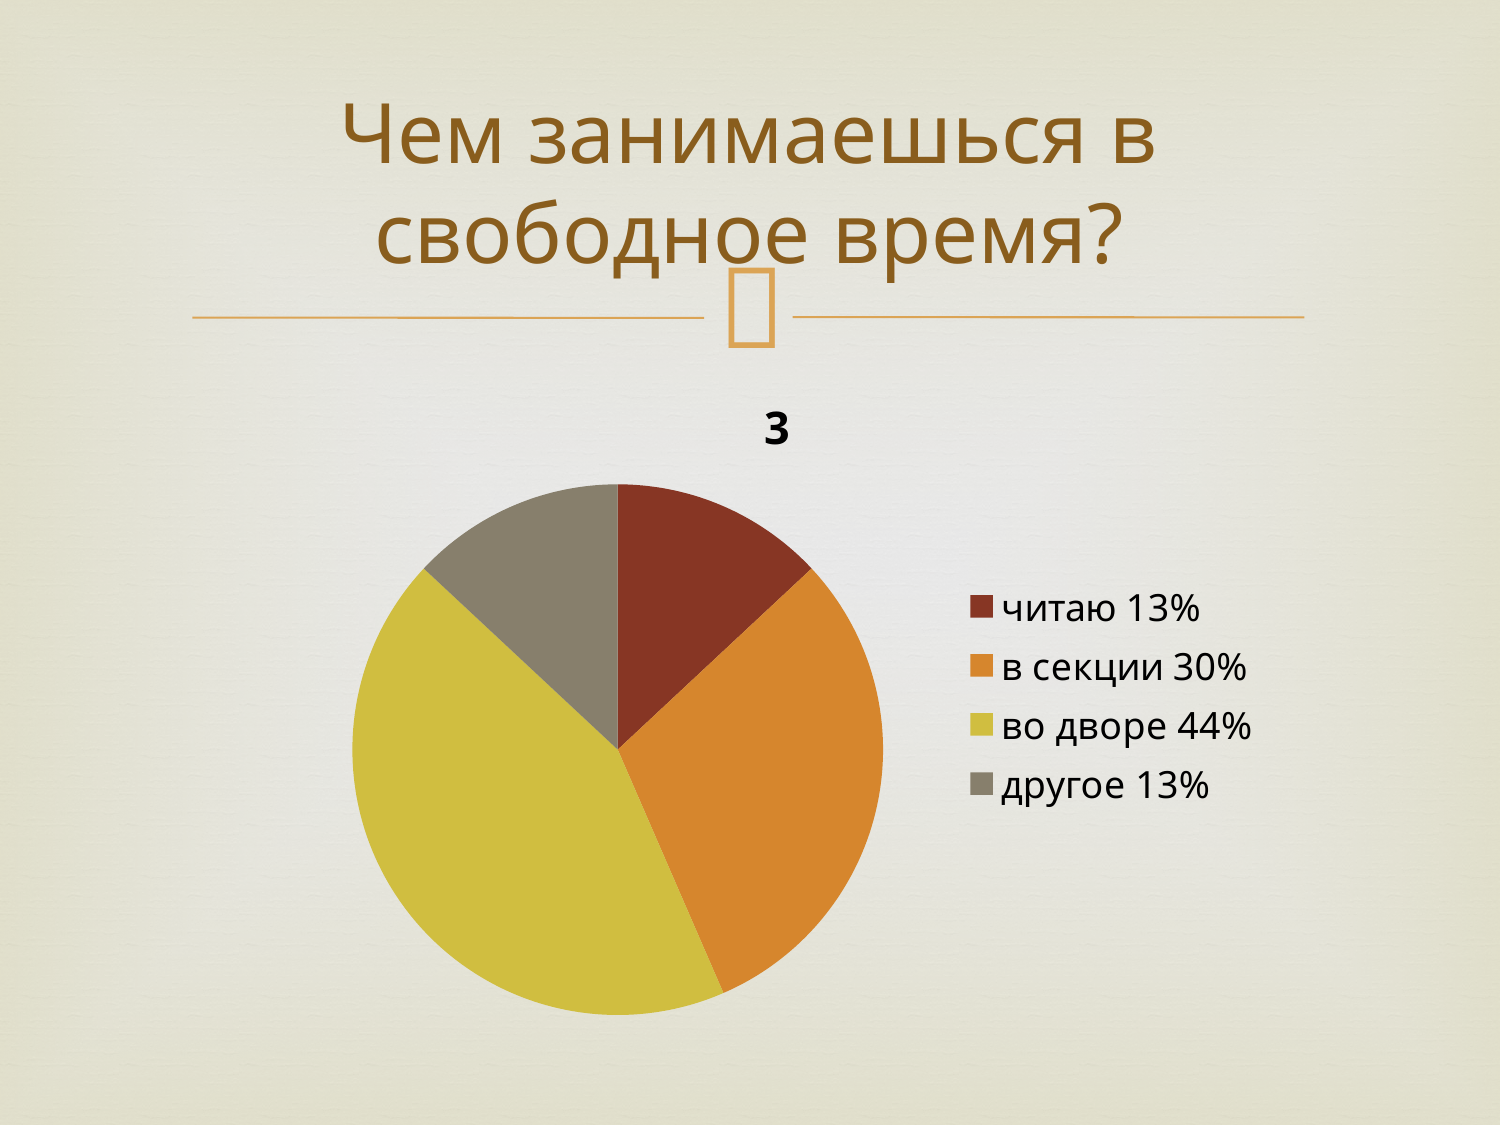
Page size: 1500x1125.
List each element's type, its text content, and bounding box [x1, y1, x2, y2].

chart [276, 361, 1278, 1029]
title Чем занимаешься в свободное время? [112, 93, 1386, 267]
